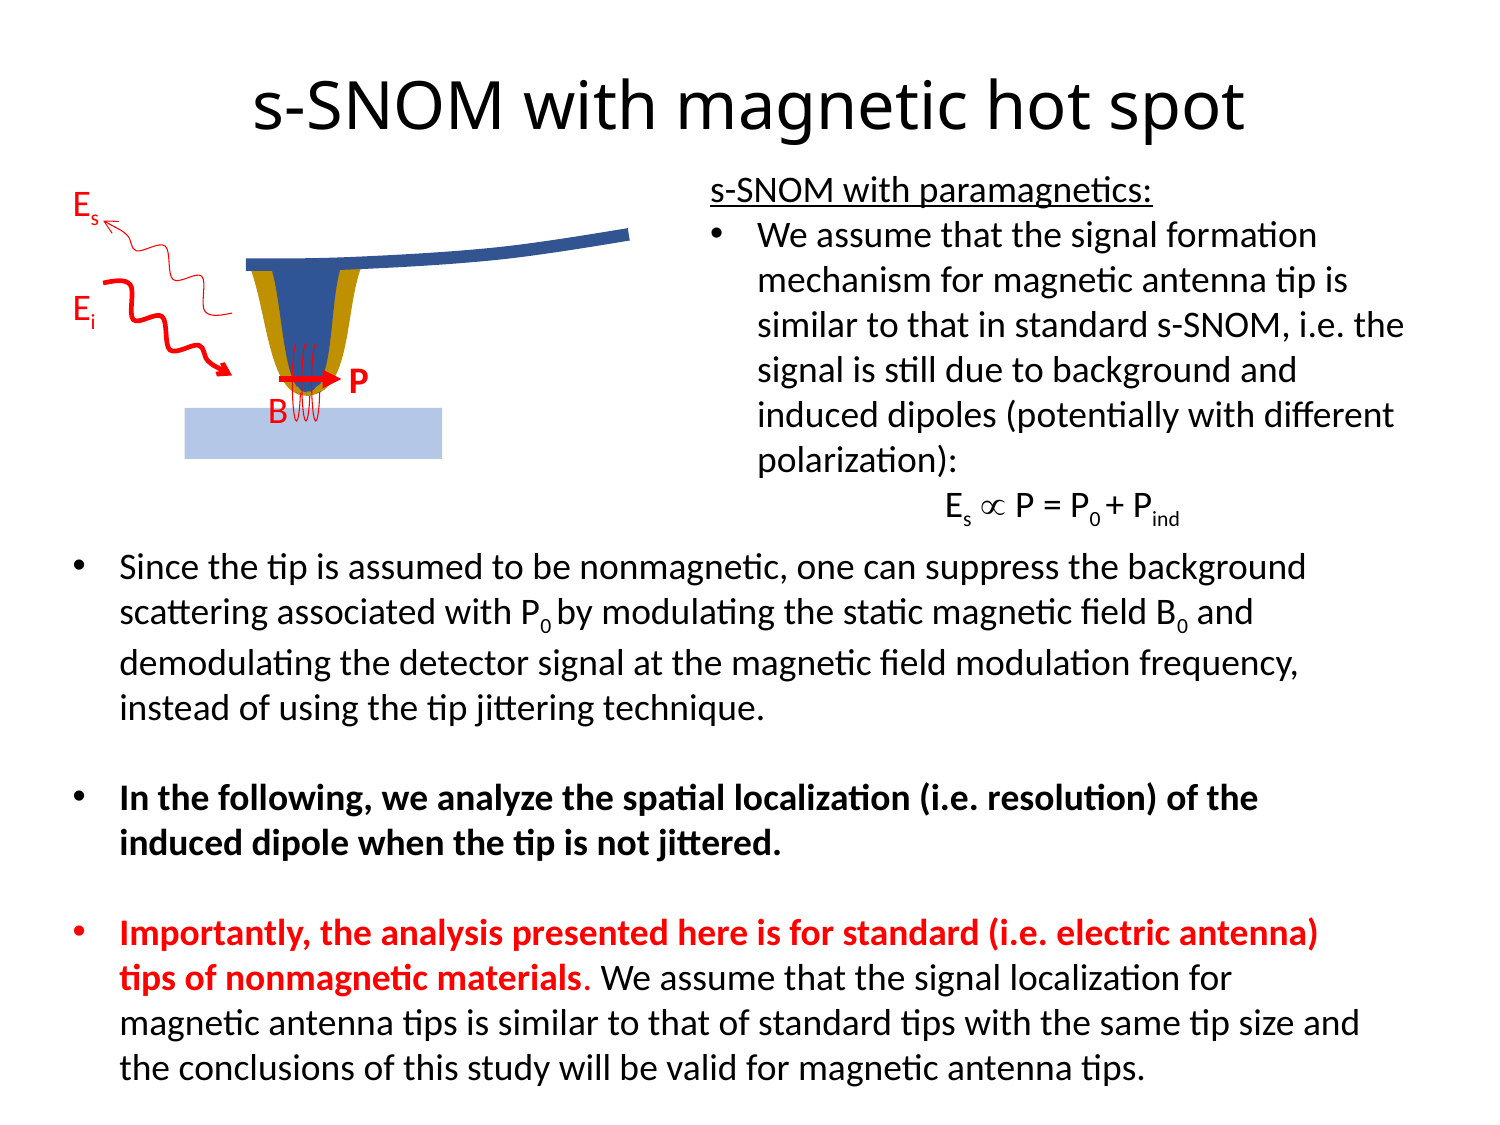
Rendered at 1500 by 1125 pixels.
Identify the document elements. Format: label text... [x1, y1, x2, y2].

text_box Es [57, 171, 132, 238]
text_box [305, 342, 313, 376]
text_box [245, 233, 629, 266]
text_box [305, 382, 313, 393]
text_box [295, 339, 302, 376]
text_box [313, 382, 325, 394]
text_box [127, 238, 233, 317]
text_box P [334, 348, 384, 409]
title s-SNOM with magnetic hot spot [103, 59, 1397, 156]
text_box Ei [57, 275, 132, 342]
text_box [184, 407, 443, 460]
text_box [305, 390, 313, 398]
text_box Since the tip is assumed to be nonmagnetic, one can suppress the background scattering associated with P0 by modulating the static magnetic field B0 and demodulating the detector signal at the magnetic field modulation frequency, instead of using the tip jittering technique. In the following, we analyze the spatial localization (i.e. resolution) of the induced dipole when the tip is not jittered. Importantly, the analysis presented here is for standard (i.e. electric antenna) tips of nonmagnetic materials. We assume that the signal localization for magnetic antenna tips is similar to that of standard tips with the same tip size and the conclusions of this study will be valid for magnetic antenna tips. [57, 534, 1383, 1096]
text_box [304, 382, 311, 423]
text_box B [253, 378, 304, 439]
text_box [291, 344, 295, 376]
text_box [310, 392, 321, 423]
text_box [270, 269, 342, 376]
text_box s-SNOM with paramagnetics: We assume that the signal formation mechanism for magnetic antenna tip is similar to that in standard s-SNOM, i.e. the signal is still due to background and induced dipoles (potentially with different polarization): Es  P = P0 + Pind [695, 157, 1430, 539]
text_box [248, 264, 364, 376]
text_box [132, 286, 233, 376]
text_box [315, 316, 322, 376]
